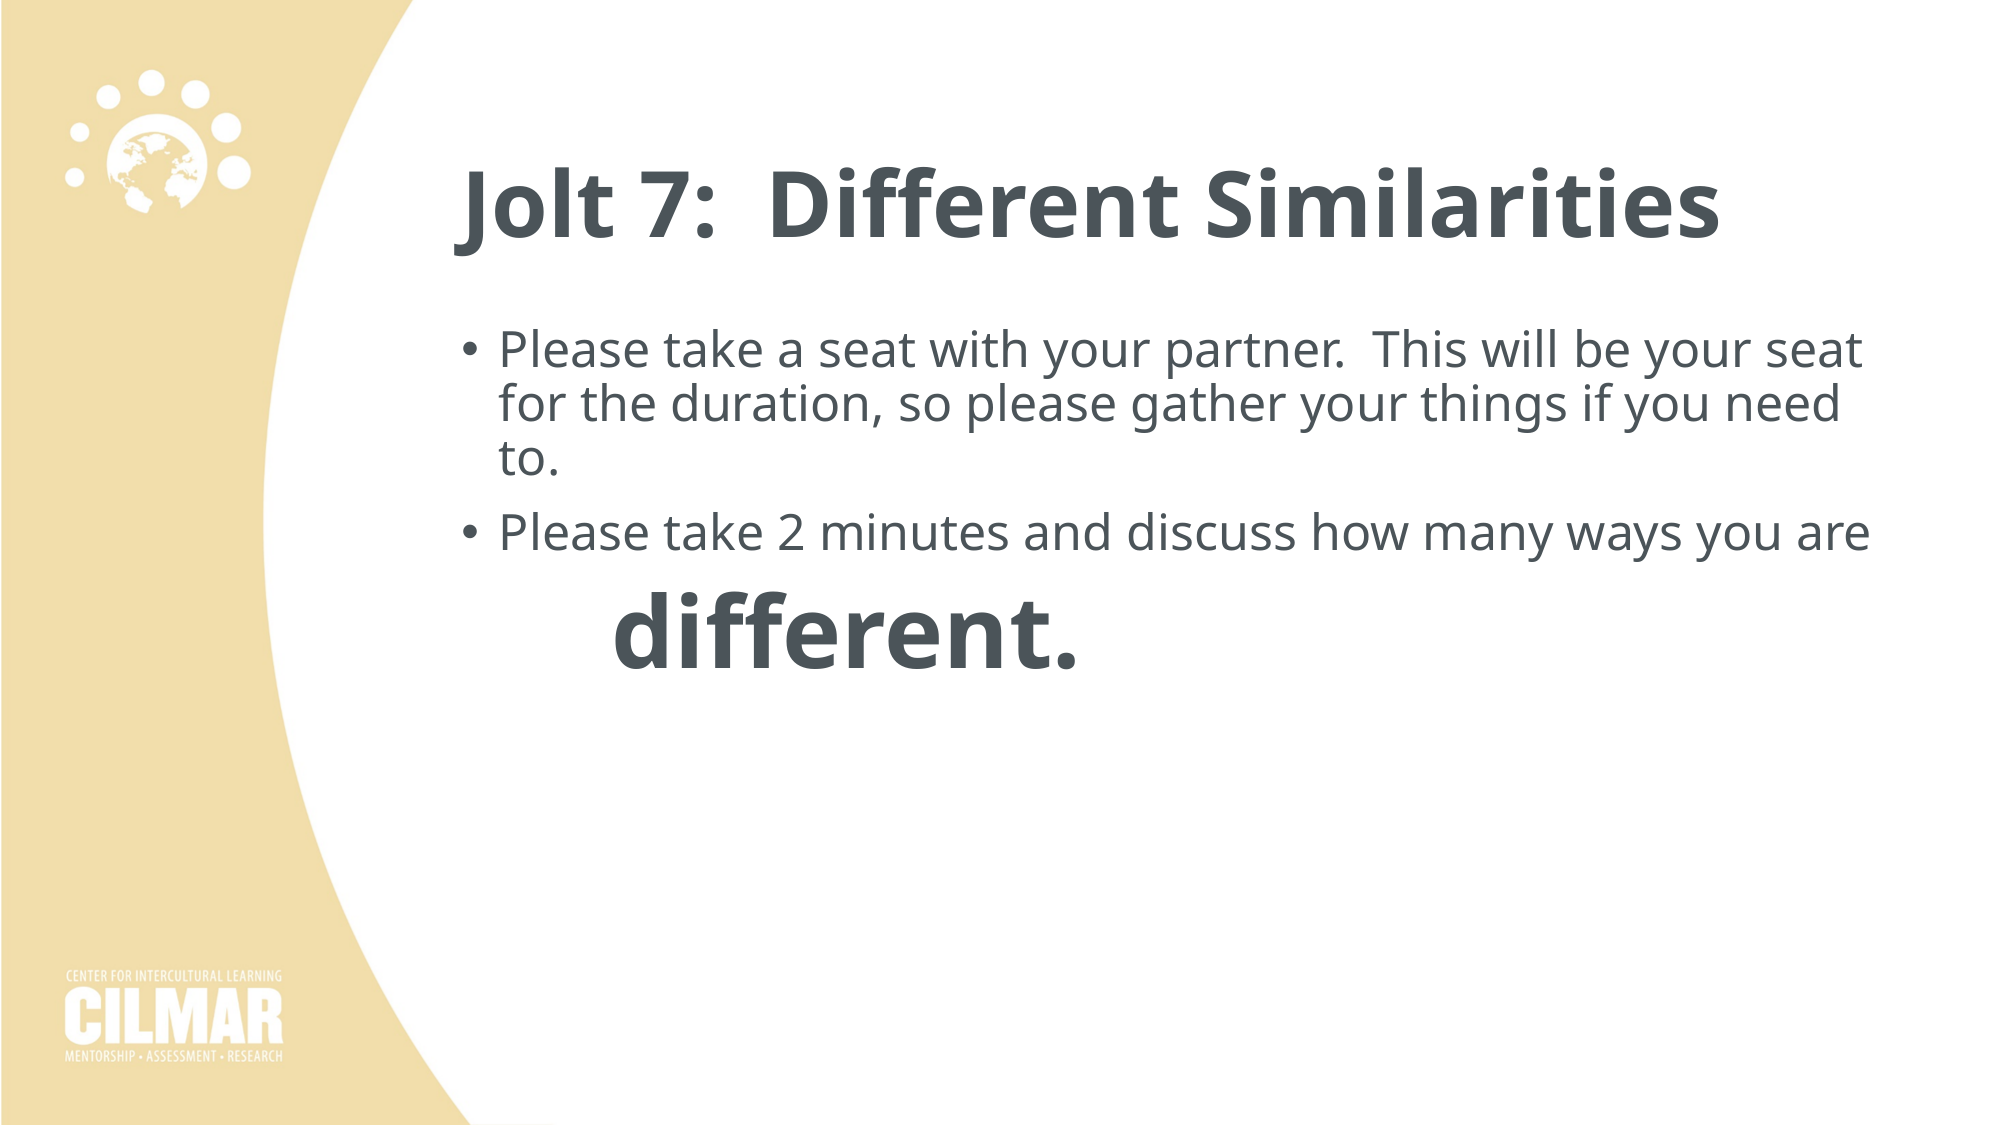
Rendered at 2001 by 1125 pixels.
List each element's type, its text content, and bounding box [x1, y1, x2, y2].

picture [0, 0, 2001, 1125]
title Jolt 7: Different Similarities [446, 99, 2000, 317]
text_box Please take a seat with your partner. This will be your seat for the duration, so please gather your things if you need to. Please take 2 minutes and discuss how many ways you are different. [446, 316, 1900, 1031]
